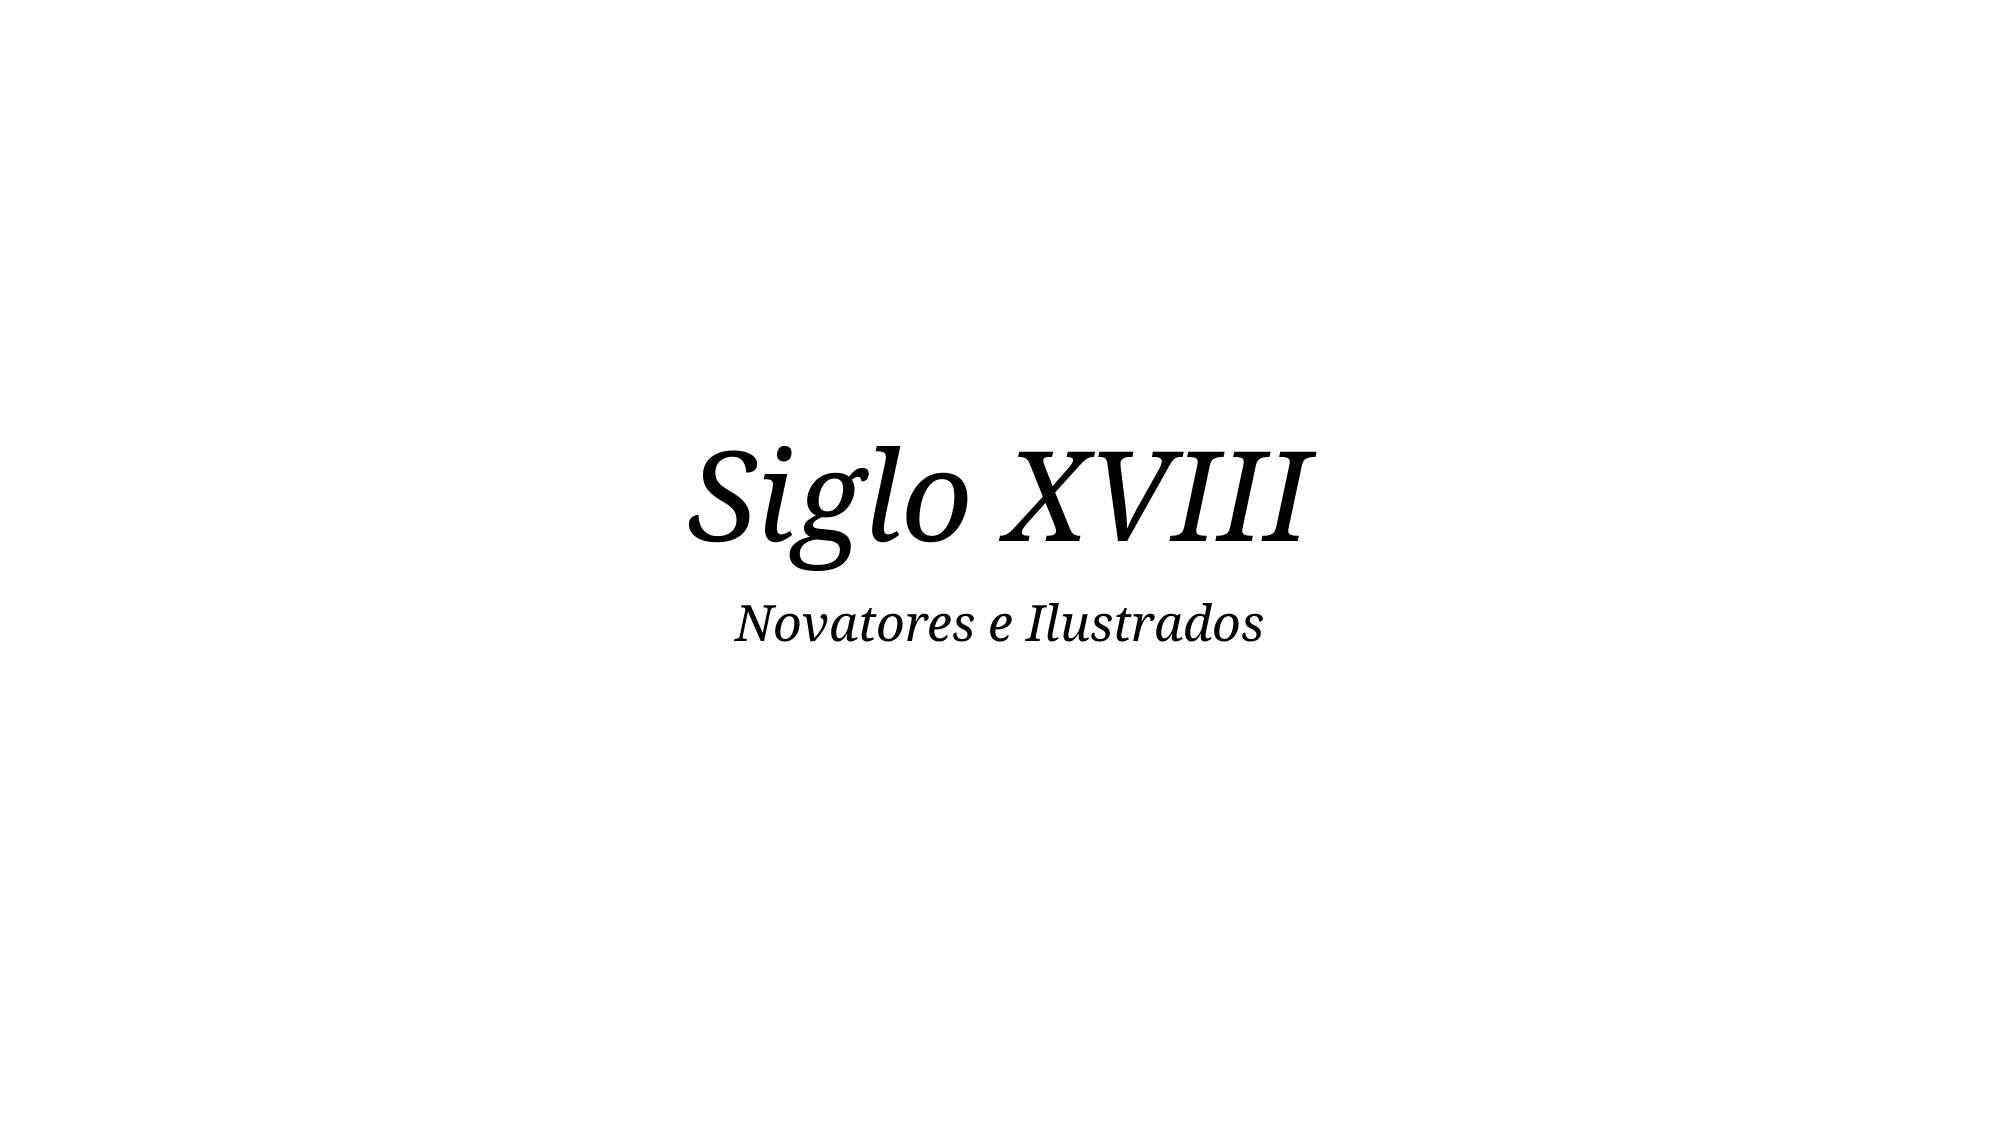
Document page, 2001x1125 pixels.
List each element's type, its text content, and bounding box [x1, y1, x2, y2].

title Siglo XVIII [249, 184, 1750, 576]
subtitle Novatores e Ilustrados [249, 590, 1750, 863]
